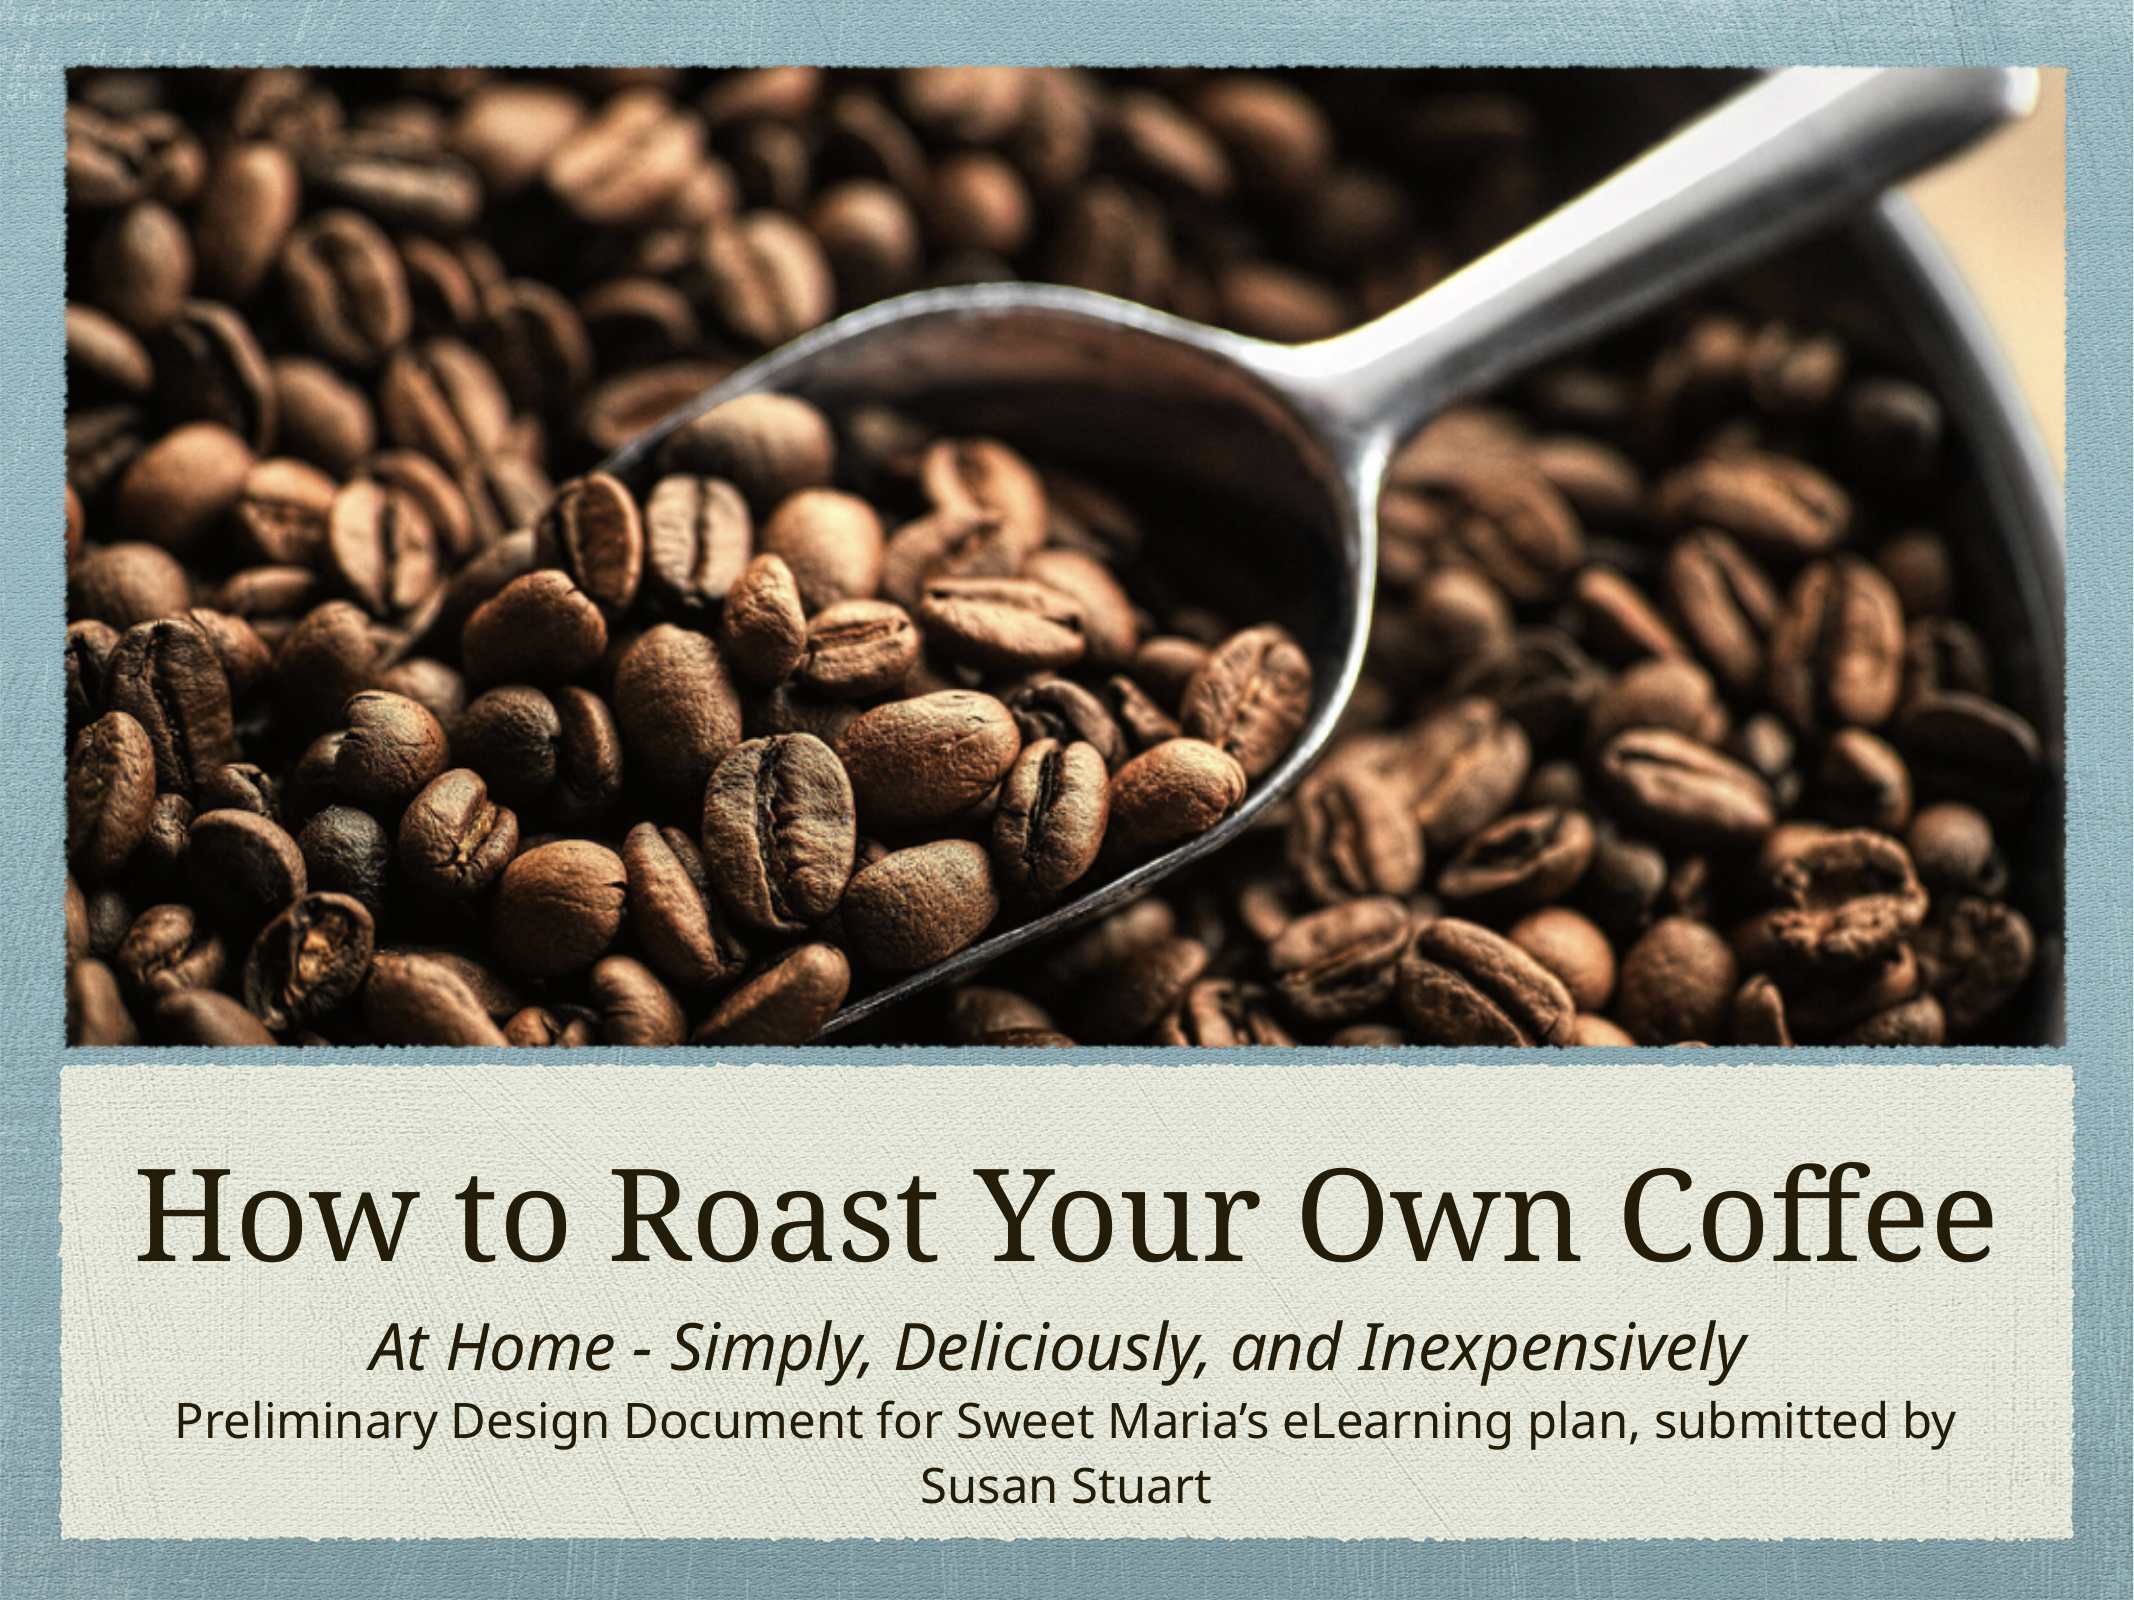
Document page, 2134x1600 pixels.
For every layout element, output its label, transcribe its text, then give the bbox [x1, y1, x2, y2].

picture [0, 0, 2134, 1600]
list At Home - Simply, Deliciously, and Inexpensively Preliminary Design Document for Sweet Maria’s eLearning plan, submitted by Susan Stuart [105, 1288, 2028, 1471]
title How to Roast Your Own Coffee [105, 1089, 2028, 1288]
